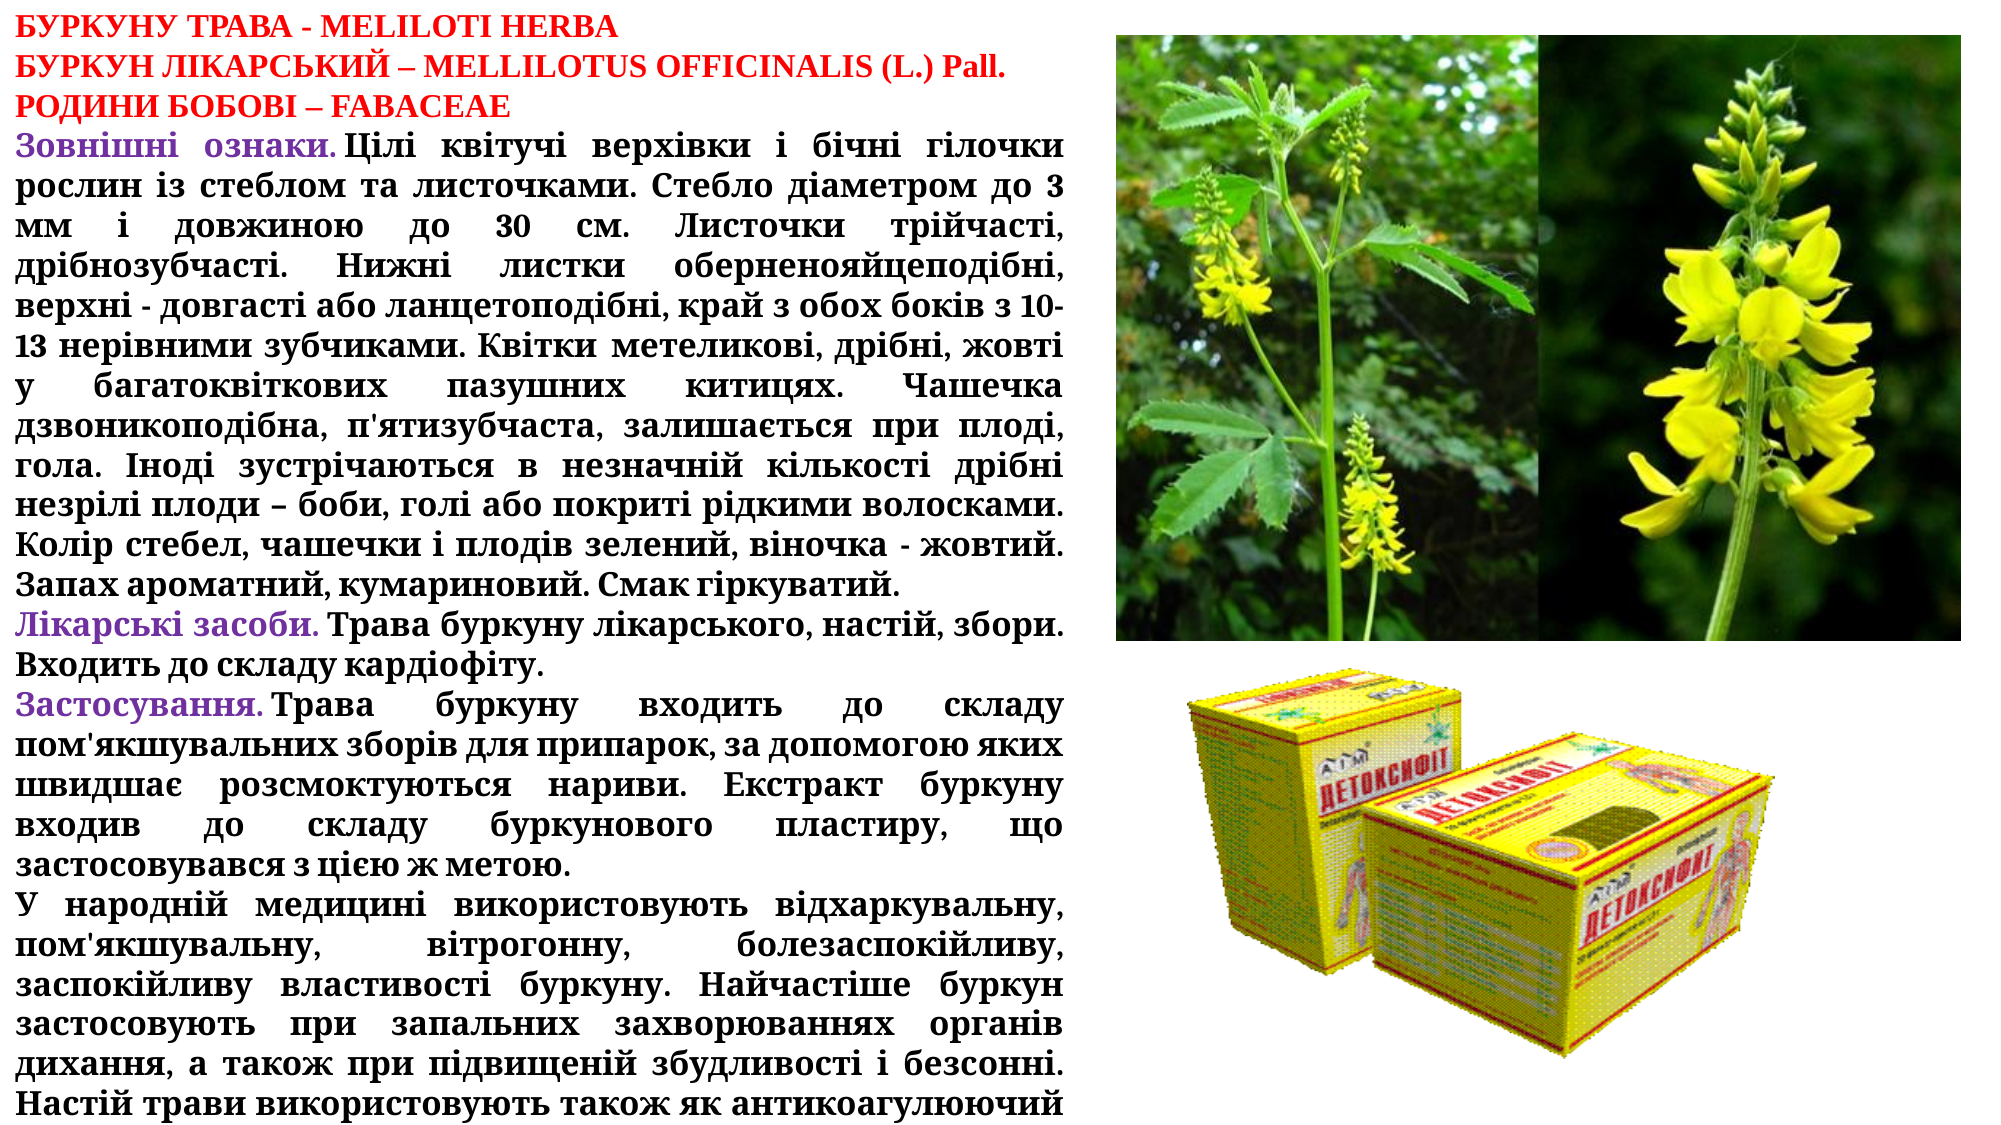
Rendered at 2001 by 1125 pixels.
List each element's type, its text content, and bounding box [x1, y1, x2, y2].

text_box БУРКУНУ ТРАВА - MELILOTI HERBA БУРКУН ЛІКАРСЬКИЙ – MELLILOTUS OFFICINALIS (L.) Pall. РОДИНИ БОБОВІ – FABACEAE Зовнішні ознаки. Цілі квітучі верхівки і бічні гілочки рослин із стеблом та листочками. Стебло діаметром до 3 мм і довжиною до 30 см. Листочки трійчасті, дрібнозубчасті. Нижні листки оберненояйцеподібні, верхні - довгасті або ланцетоподібні, край з обох боків з 10-13 нерівними зубчиками. Квітки метеликові, дрібні, жовті у багатоквіткових пазушних китицях. Чашечка дзвоникоподібна, п'ятизубчаста, залишається при плоді, гола. Іноді зустрічаються в незначній кількості дрібні незрілі плоди – боби, голі або покриті рідкими волосками. Колір стебел, чашечки і плодів зелений, віночка - жовтий. Запах ароматний, кумариновий. Смак гіркуватий. Лікарські засоби. Трава буркуну лікарського, настій, збори. Входить до складу кардіофіту. Застосування. Трава буркуну входить до складу пом'якшувальних зборів для припарок, за допомогою яких швидшає розсмоктуються нариви. Екстракт буркуну входив до складу буркунового пластиру, що застосовувався з цією ж метою. У народній медицині використовують відхаркувальну, пом'якшувальну, вітрогонну, болезаспокійливу, заспокійливу властивості буркуну. Найчастіше буркун застосовують при запальних захворюваннях органів дихання, а також при підвищеній збудливості і безсонні. Настій трави використовують також як антикоагулюючий засіб. [0, 0, 1080, 1125]
picture [1116, 35, 1961, 641]
picture [1187, 668, 1775, 1059]
